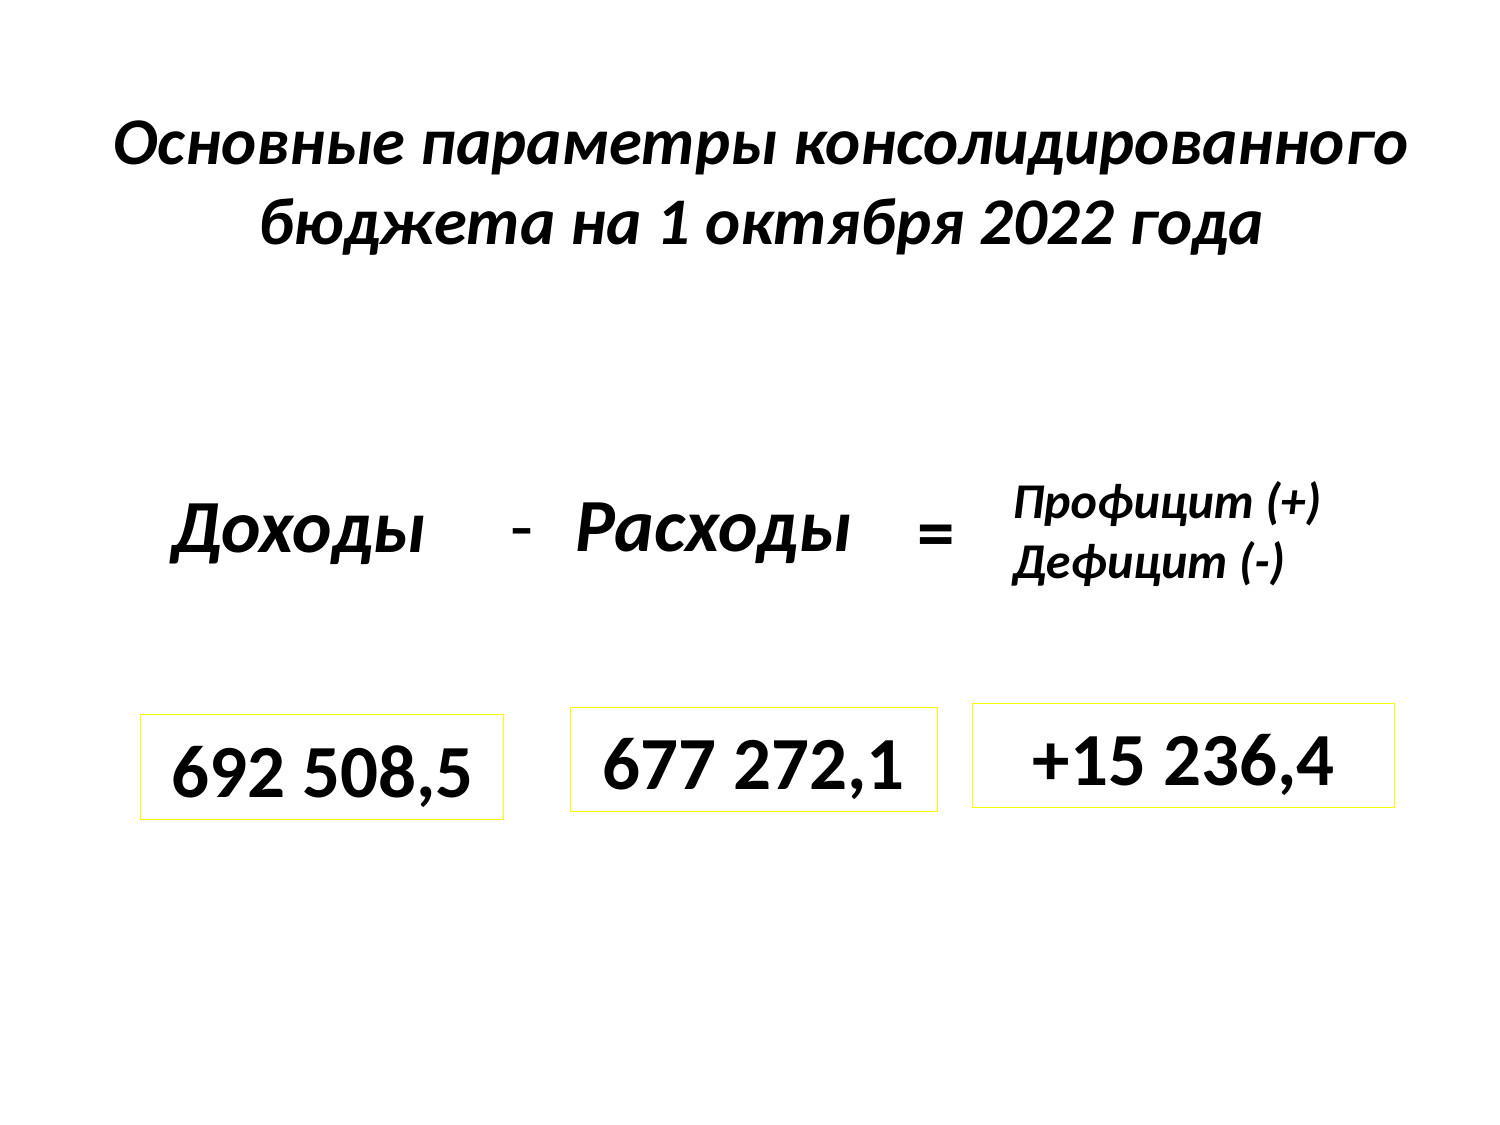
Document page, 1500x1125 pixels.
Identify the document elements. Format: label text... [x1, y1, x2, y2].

text_box Профицит (+) Дефицит (-) [998, 461, 1383, 597]
text_box +15 236,4 [972, 703, 1395, 808]
text_box Расходы [560, 408, 902, 574]
text_box Доходы [93, 410, 445, 575]
text_box 692 508,5 [140, 714, 504, 820]
text_box Основные параметры консолидированного бюджета на 1 октября 2022 года [23, 90, 1500, 266]
text_box 677 272,1 [570, 707, 938, 812]
text_box - [445, 410, 598, 575]
text_box = [902, 386, 973, 582]
